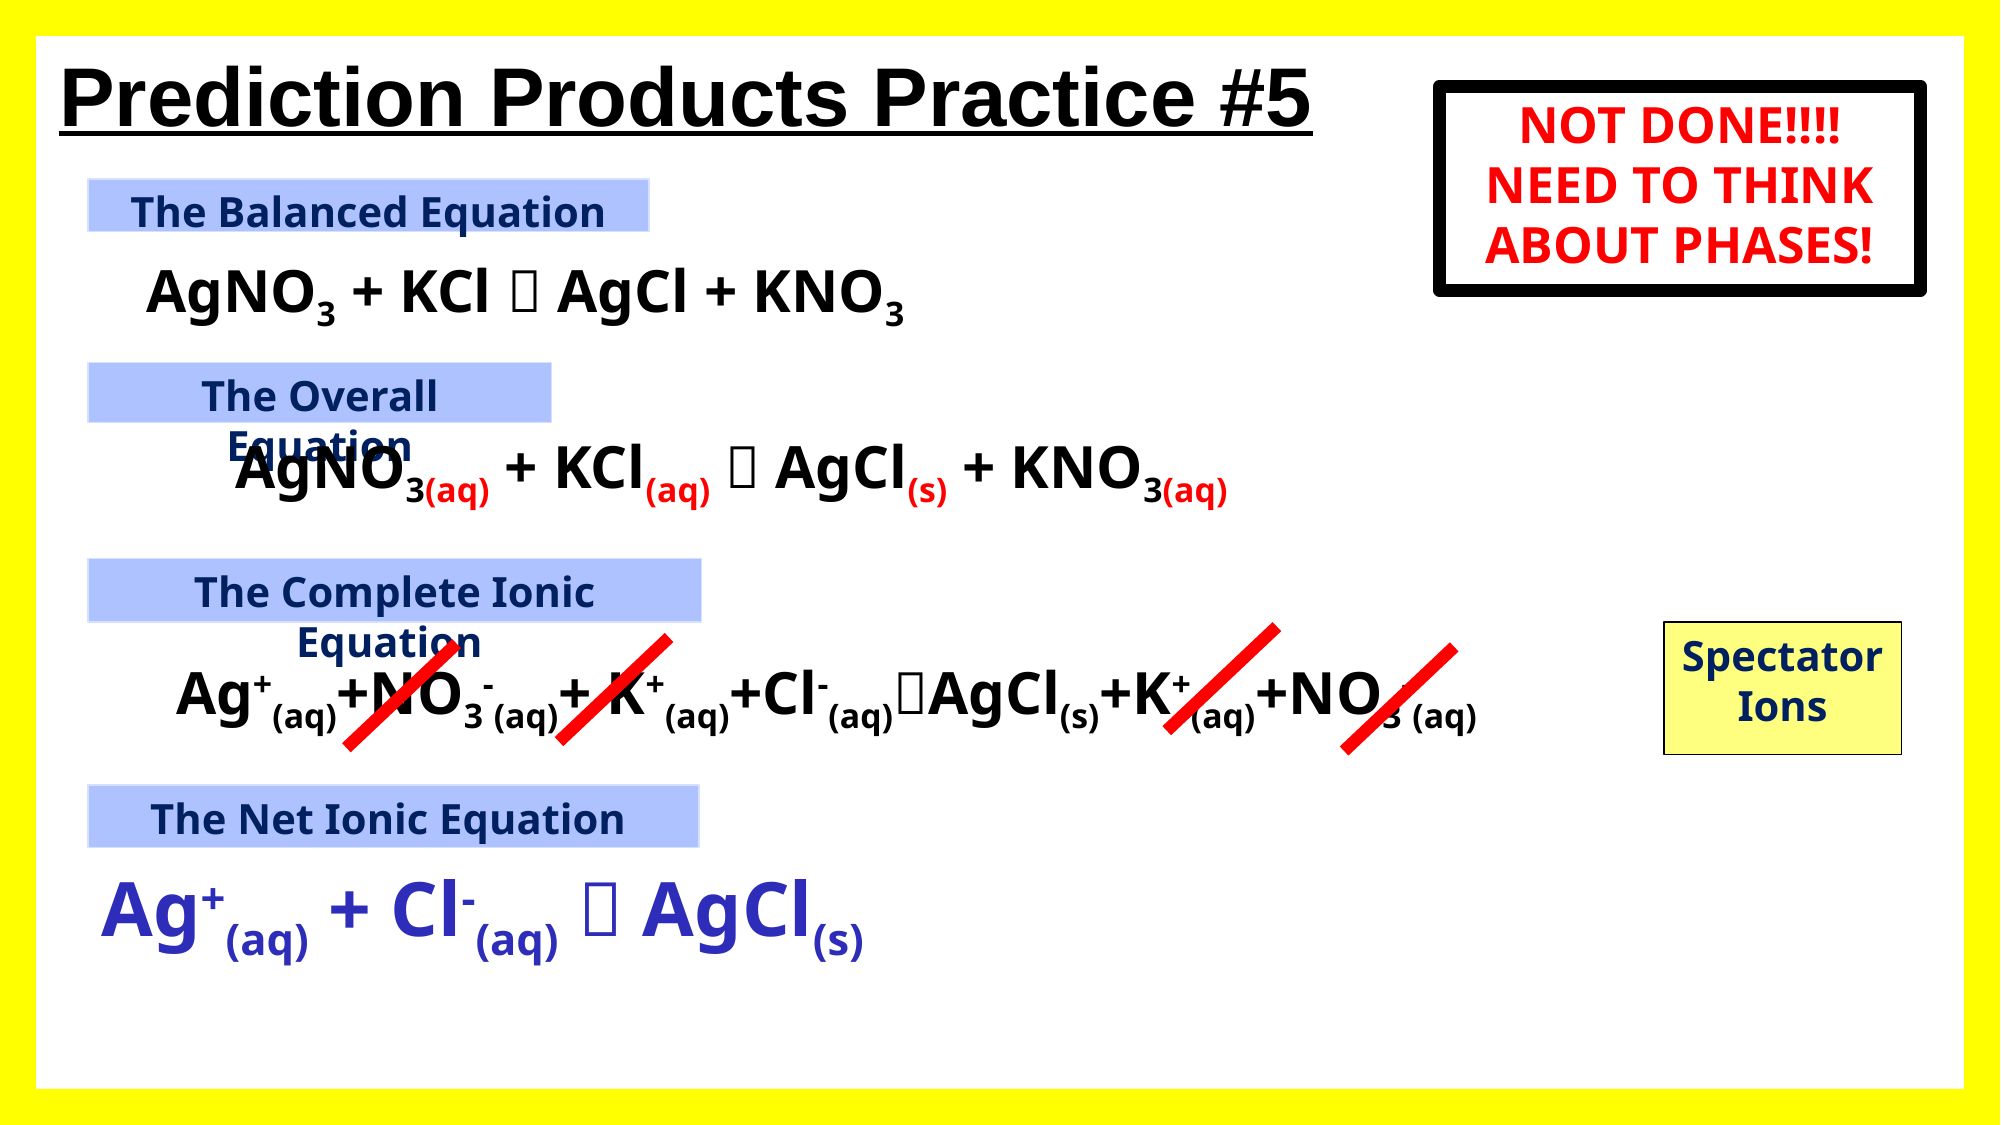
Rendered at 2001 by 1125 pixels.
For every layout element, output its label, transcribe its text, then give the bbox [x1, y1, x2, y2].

text_box Ag+(aq)+NO3-(aq)+ K+(aq)+Cl-(aq)AgCl(s)+K+(aq)+NO3-(aq) [76, 648, 1577, 813]
text_box The Balanced Equation [88, 178, 650, 232]
text_box Ag+(aq) + Cl-(aq)  AgCl(s) [86, 854, 1587, 972]
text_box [1166, 626, 1278, 731]
text_box AgNO3 + KCl  AgCl + KNO3 [86, 246, 964, 341]
text_box Spectator Ions [1663, 621, 1902, 755]
text_box The Complete Ionic Equation [88, 558, 702, 622]
text_box NOT DONE!!!! NEED TO THINK ABOUT PHASES! [1439, 86, 1921, 291]
text_box AgNO3(aq) + KCl(aq)  AgCl(s) + KNO3(aq) [38, 422, 1500, 518]
text_box The Overall Equation [88, 362, 552, 422]
text_box [0, 0, 2000, 1125]
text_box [1343, 646, 1455, 752]
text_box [558, 637, 670, 742]
text_box The Net Ionic Equation [88, 813, 700, 848]
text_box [346, 643, 457, 749]
title Prediction Products Practice #5 [44, 38, 1483, 160]
